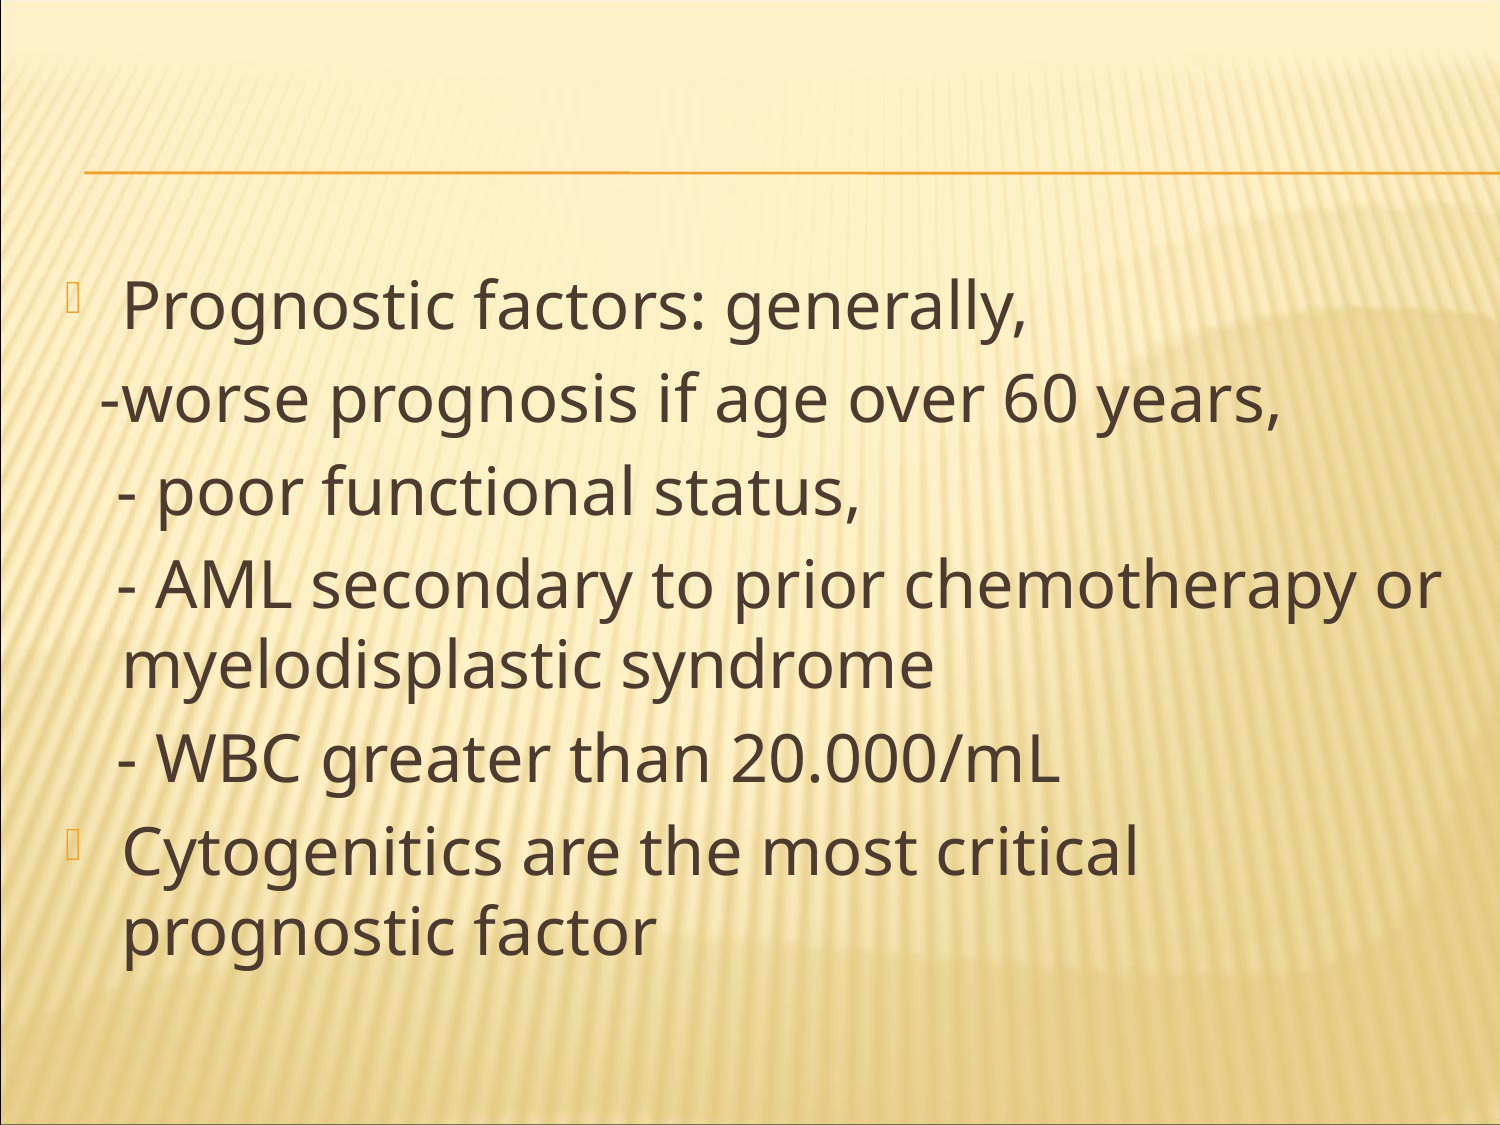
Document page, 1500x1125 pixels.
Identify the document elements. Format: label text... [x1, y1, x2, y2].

list Prognostic factors: generally, -worse prognosis if age over 60 years, - poor functional status, - AML secondary to prior chemotherapy or myelodisplastic syndrome - WBC greater than 20.000/mL Cytogenitics are the most critical prognostic factor [50, 254, 1475, 998]
picture [0, 0, 1500, 1125]
